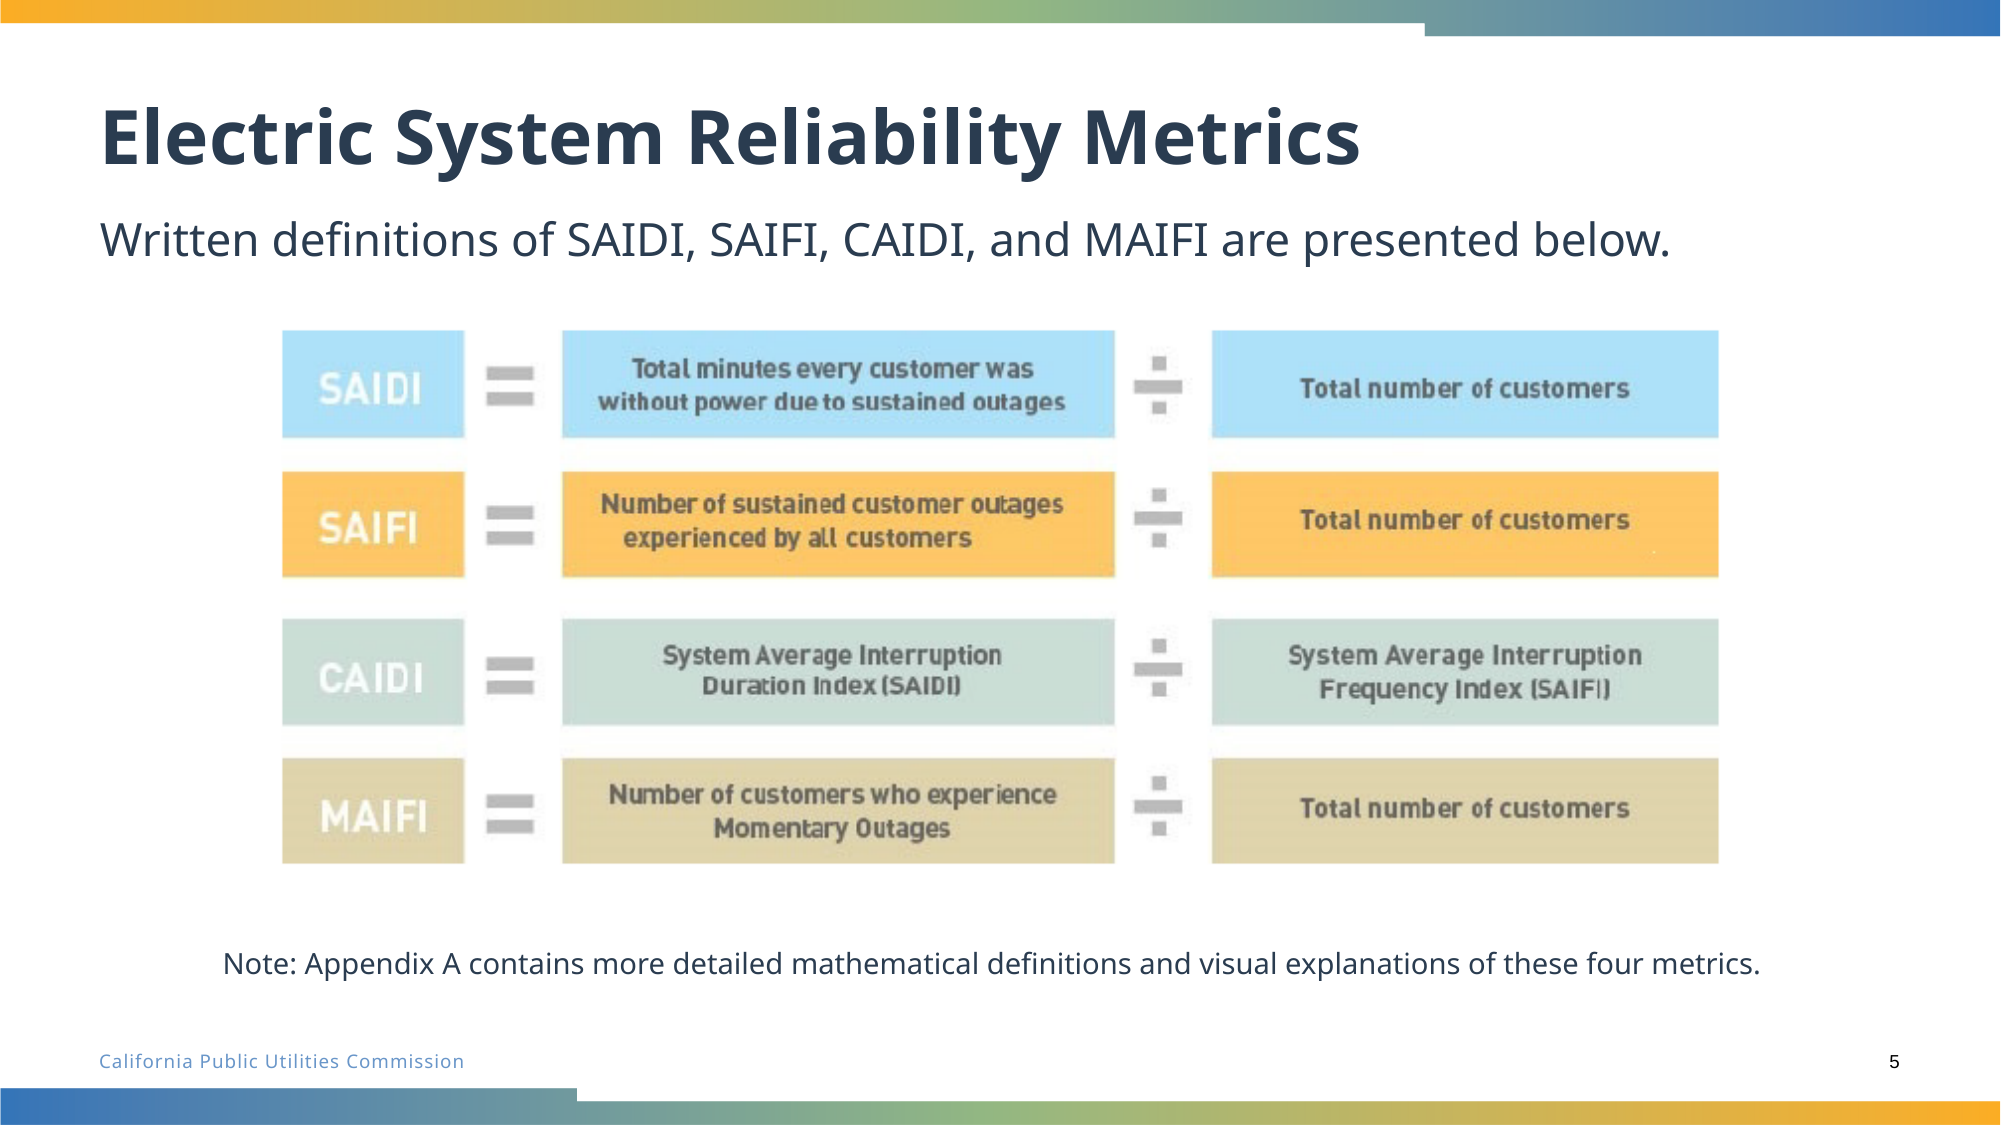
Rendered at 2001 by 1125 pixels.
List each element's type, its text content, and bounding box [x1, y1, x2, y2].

picture [0, 0, 2001, 1125]
list Written definitions of SAIDI, SAIFI, CAIDI, and MAIFI are presented below. Note: Appendix A contains more detailed mathematical definitions and visual explanations of these four metrics. [99, 209, 1900, 1050]
slide_number 5 [1837, 1050, 1900, 1080]
title Electric System Reliability Metrics [99, 59, 1900, 189]
